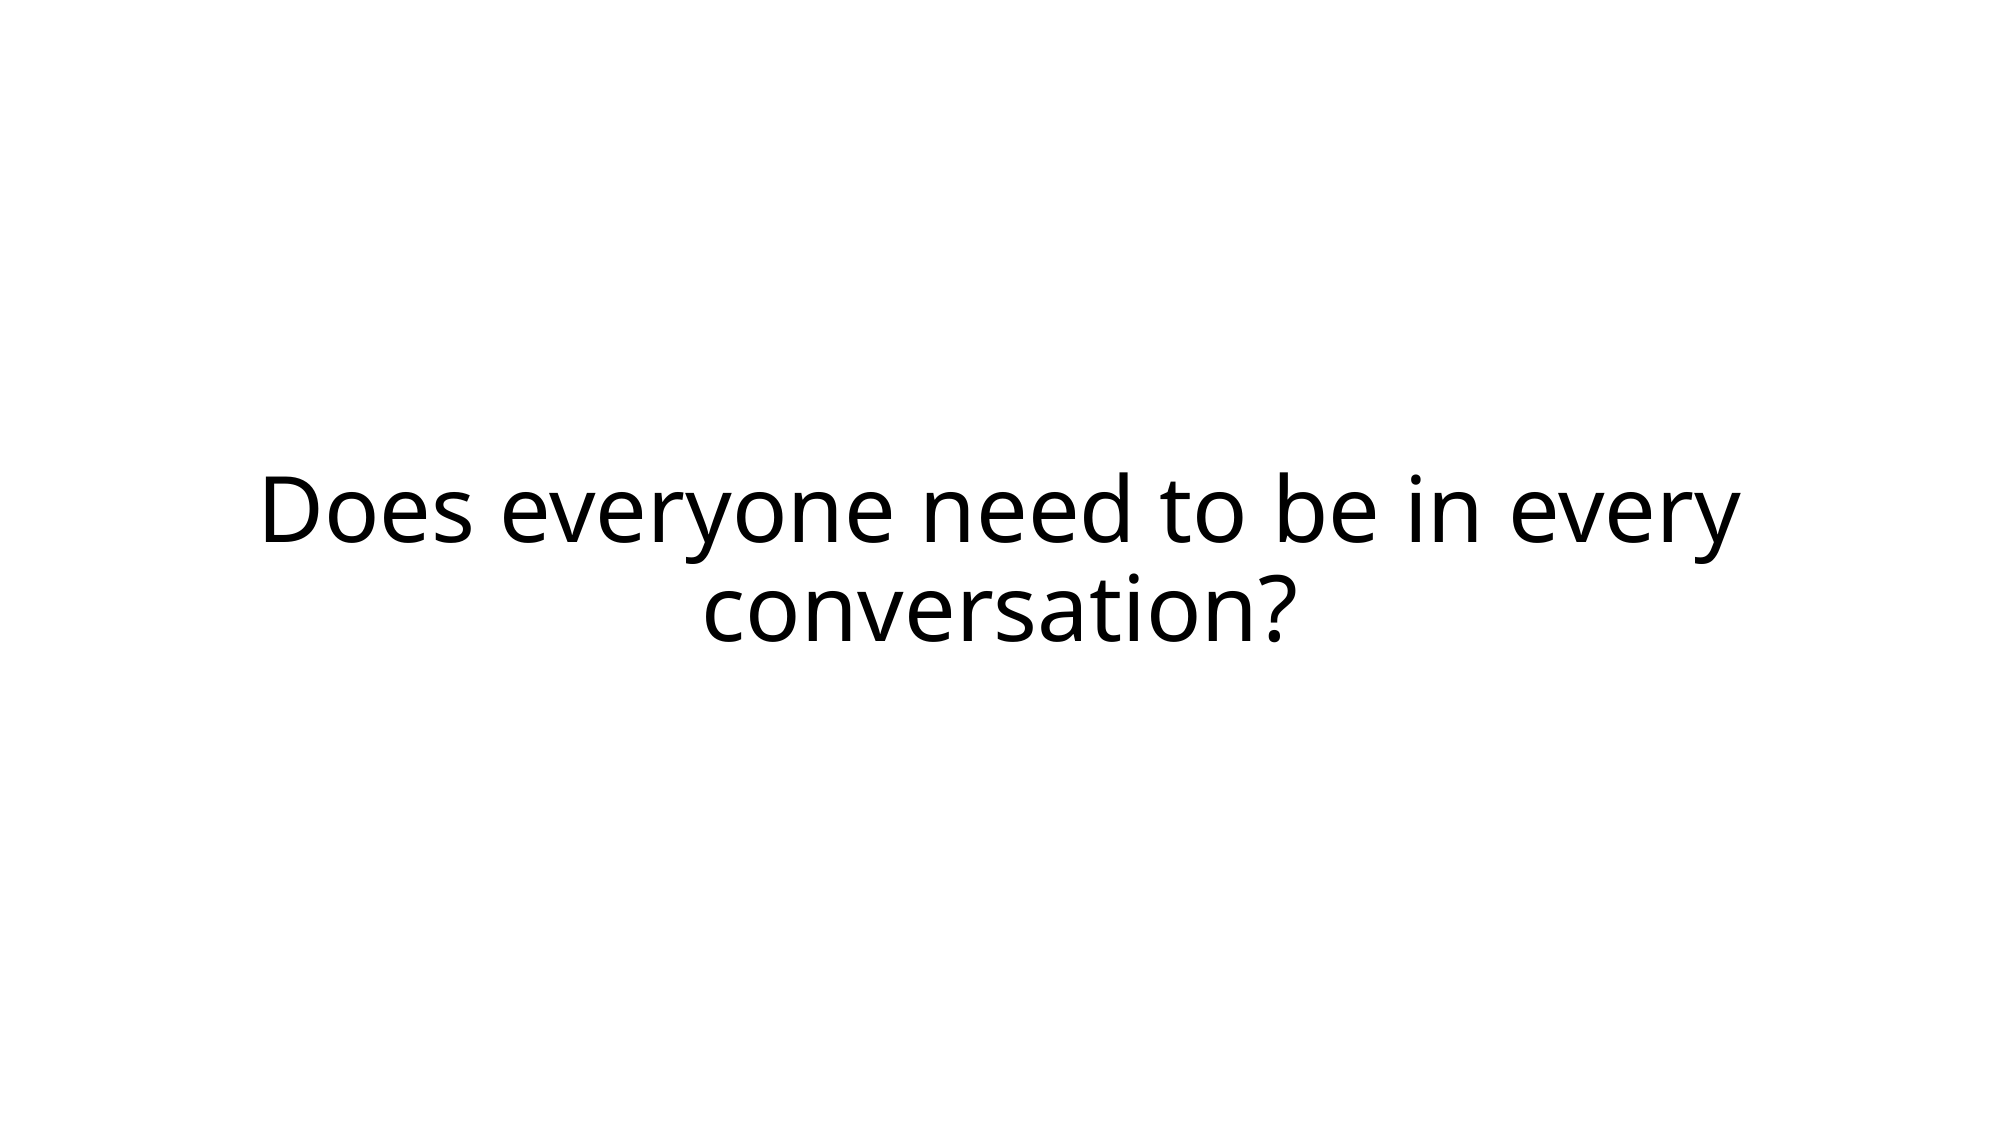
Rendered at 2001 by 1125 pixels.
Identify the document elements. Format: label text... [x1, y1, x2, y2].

title Does everyone need to be in every conversation? [137, 453, 1863, 672]
